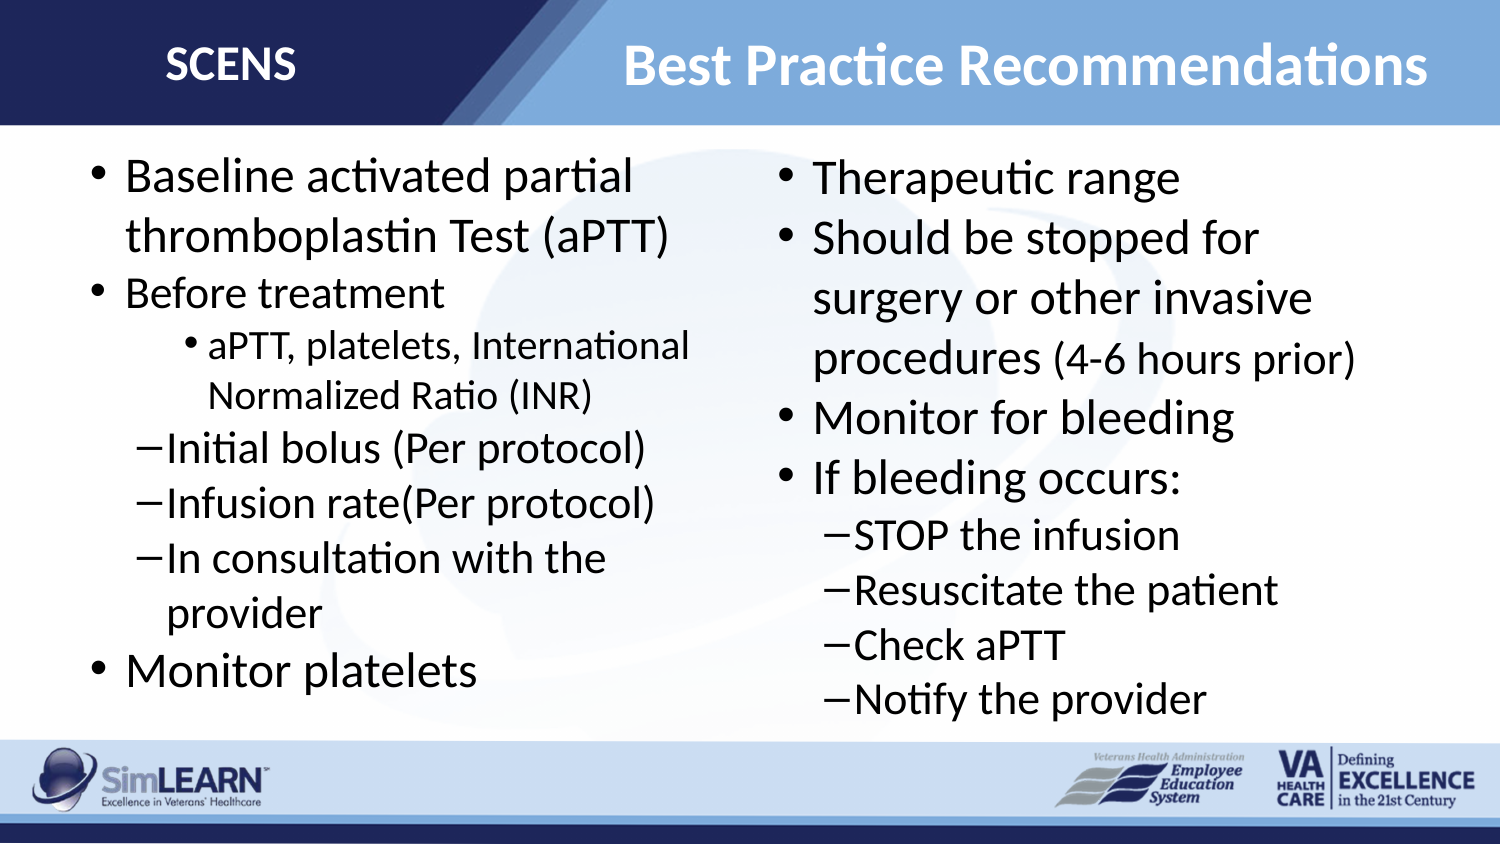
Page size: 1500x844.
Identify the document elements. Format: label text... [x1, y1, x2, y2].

list Baseline activated partial thromboplastin Test (aPTT) Before treatment aPTT, platelets, International Normalized Ratio (INR) Initial bolus (Per protocol) Infusion rate(Per protocol) In consultation with the provider Monitor platelets [75, 135, 731, 711]
text_box SCENS [0, 0, 463, 122]
text_box Therapeutic range Should be stopped for surgery or other invasive procedures (4-6 hours prior) Monitor for bleeding If bleeding occurs: STOP the infusion Resuscitate the patient Check aPTT Notify the provider [762, 134, 1419, 735]
picture [0, 0, 1500, 844]
title Best Practice Recommendations [599, 15, 1463, 107]
